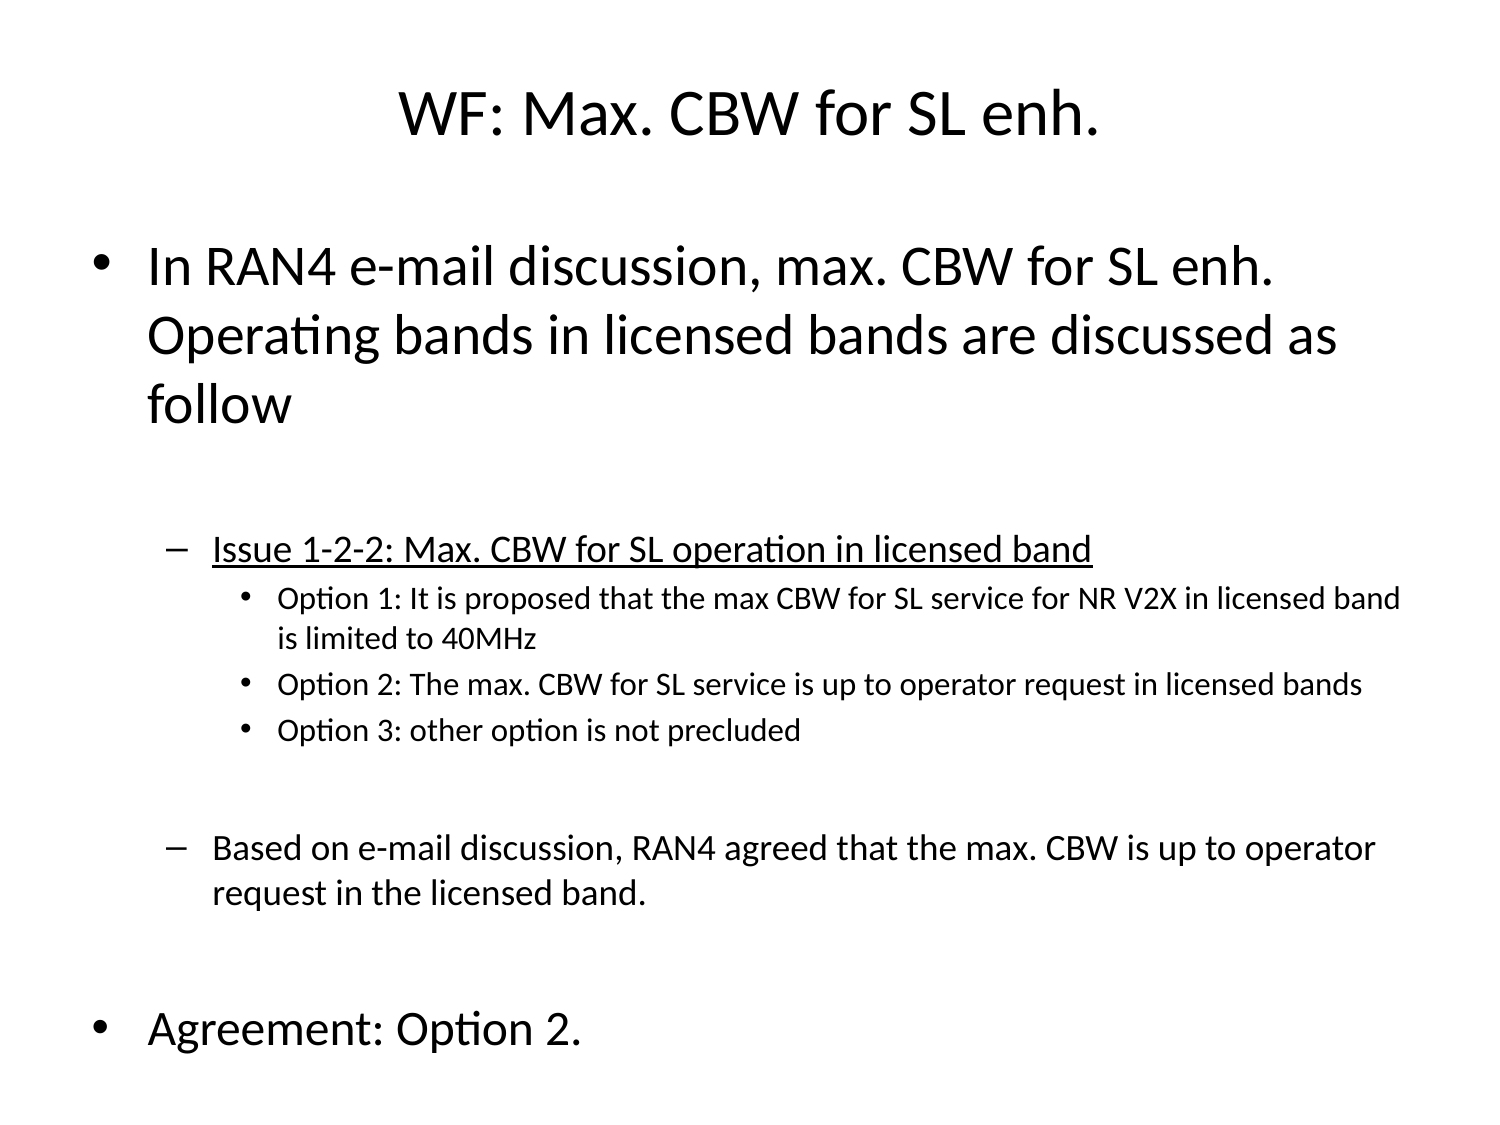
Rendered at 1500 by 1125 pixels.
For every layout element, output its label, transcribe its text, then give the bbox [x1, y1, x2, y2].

title WF: Max. CBW for SL enh. [75, 45, 1425, 173]
list In RAN4 e-mail discussion, max. CBW for SL enh. Operating bands in licensed bands are discussed as follow Issue 1-2-2: Max. CBW for SL operation in licensed band Option 1: It is proposed that the max CBW for SL service for NR V2X in licensed band is limited to 40MHz Option 2: The max. CBW for SL service is up to operator request in licensed bands Option 3: other option is not precluded Based on e-mail discussion, RAN4 agreed that the max. CBW is up to operator request in the licensed band. Agreement: Option 2. [76, 219, 1427, 1071]
